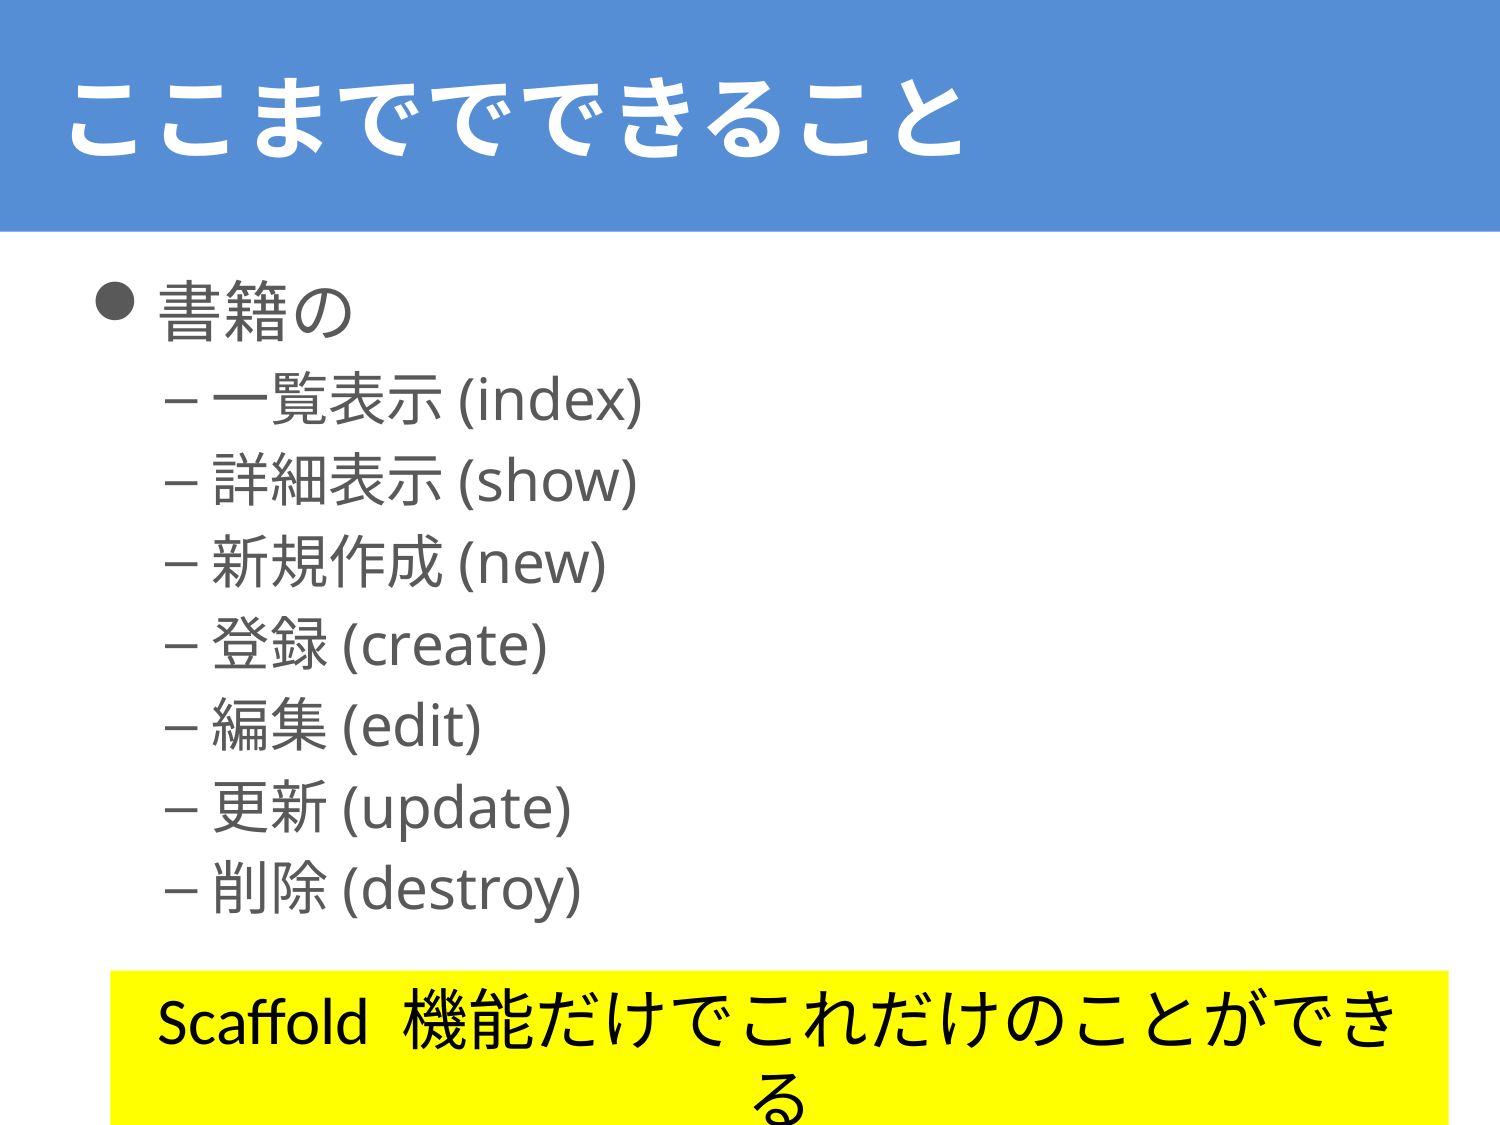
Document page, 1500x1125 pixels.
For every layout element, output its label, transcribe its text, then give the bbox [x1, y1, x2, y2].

list 書籍の 一覧表示(index) 詳細表示(show) 新規作成(new) 登録(create) 編集(edit) 更新(update) 削除(destroy) [75, 262, 1425, 1005]
title ここまででできること [0, 0, 1500, 232]
text_box Scaffold 機能だけでこれだけのことができる [110, 970, 1449, 1125]
